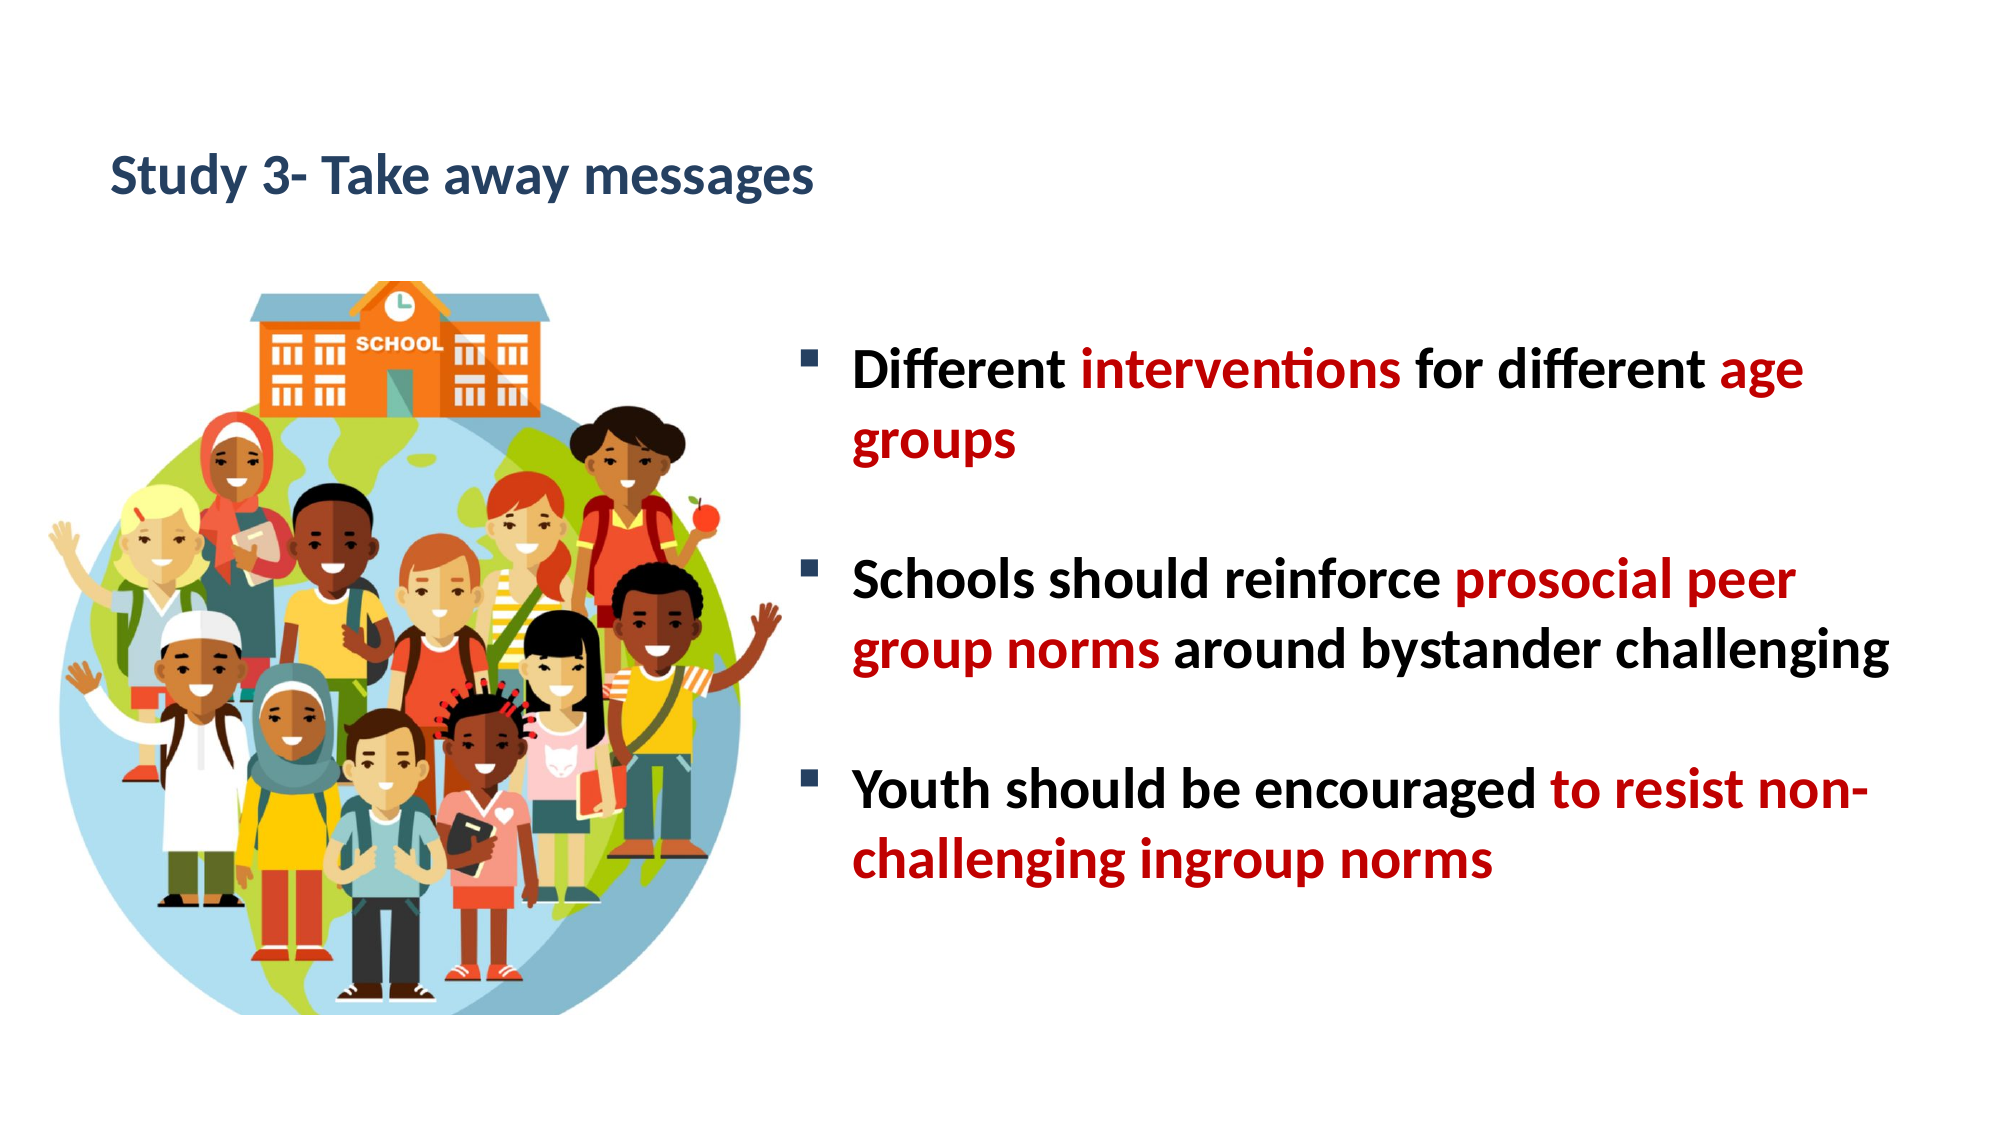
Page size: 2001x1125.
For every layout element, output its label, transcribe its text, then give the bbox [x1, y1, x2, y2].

picture [48, 281, 782, 1015]
text_box Different interventions for different age groups Schools should reinforce prosocial peer group norms around bystander challenging Youth should be encouraged to resist non-challenging ingroup norms [781, 263, 1952, 1078]
text_box Study 3- Take away messages [95, 115, 1905, 214]
